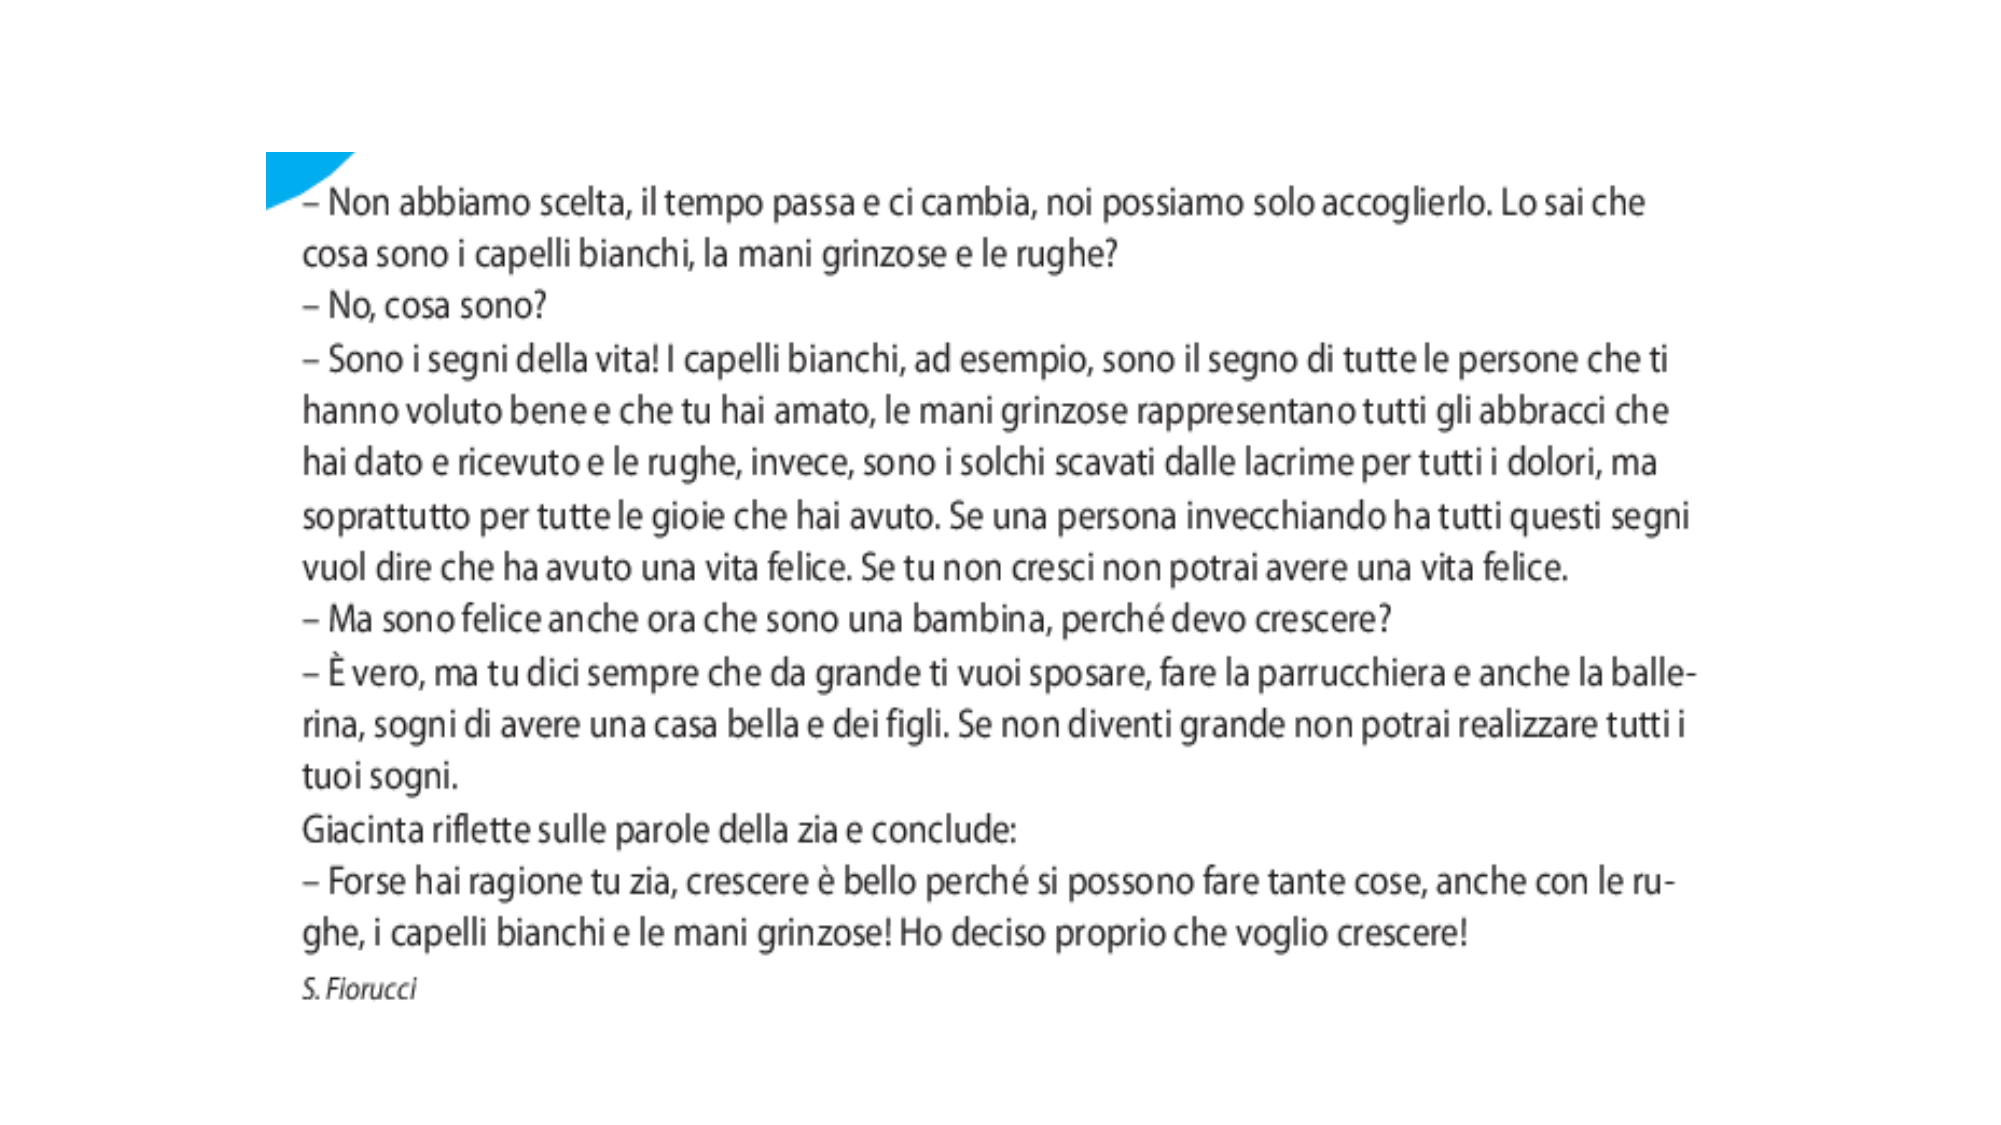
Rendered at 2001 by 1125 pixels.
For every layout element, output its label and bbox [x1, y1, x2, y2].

picture [266, 152, 1777, 1027]
